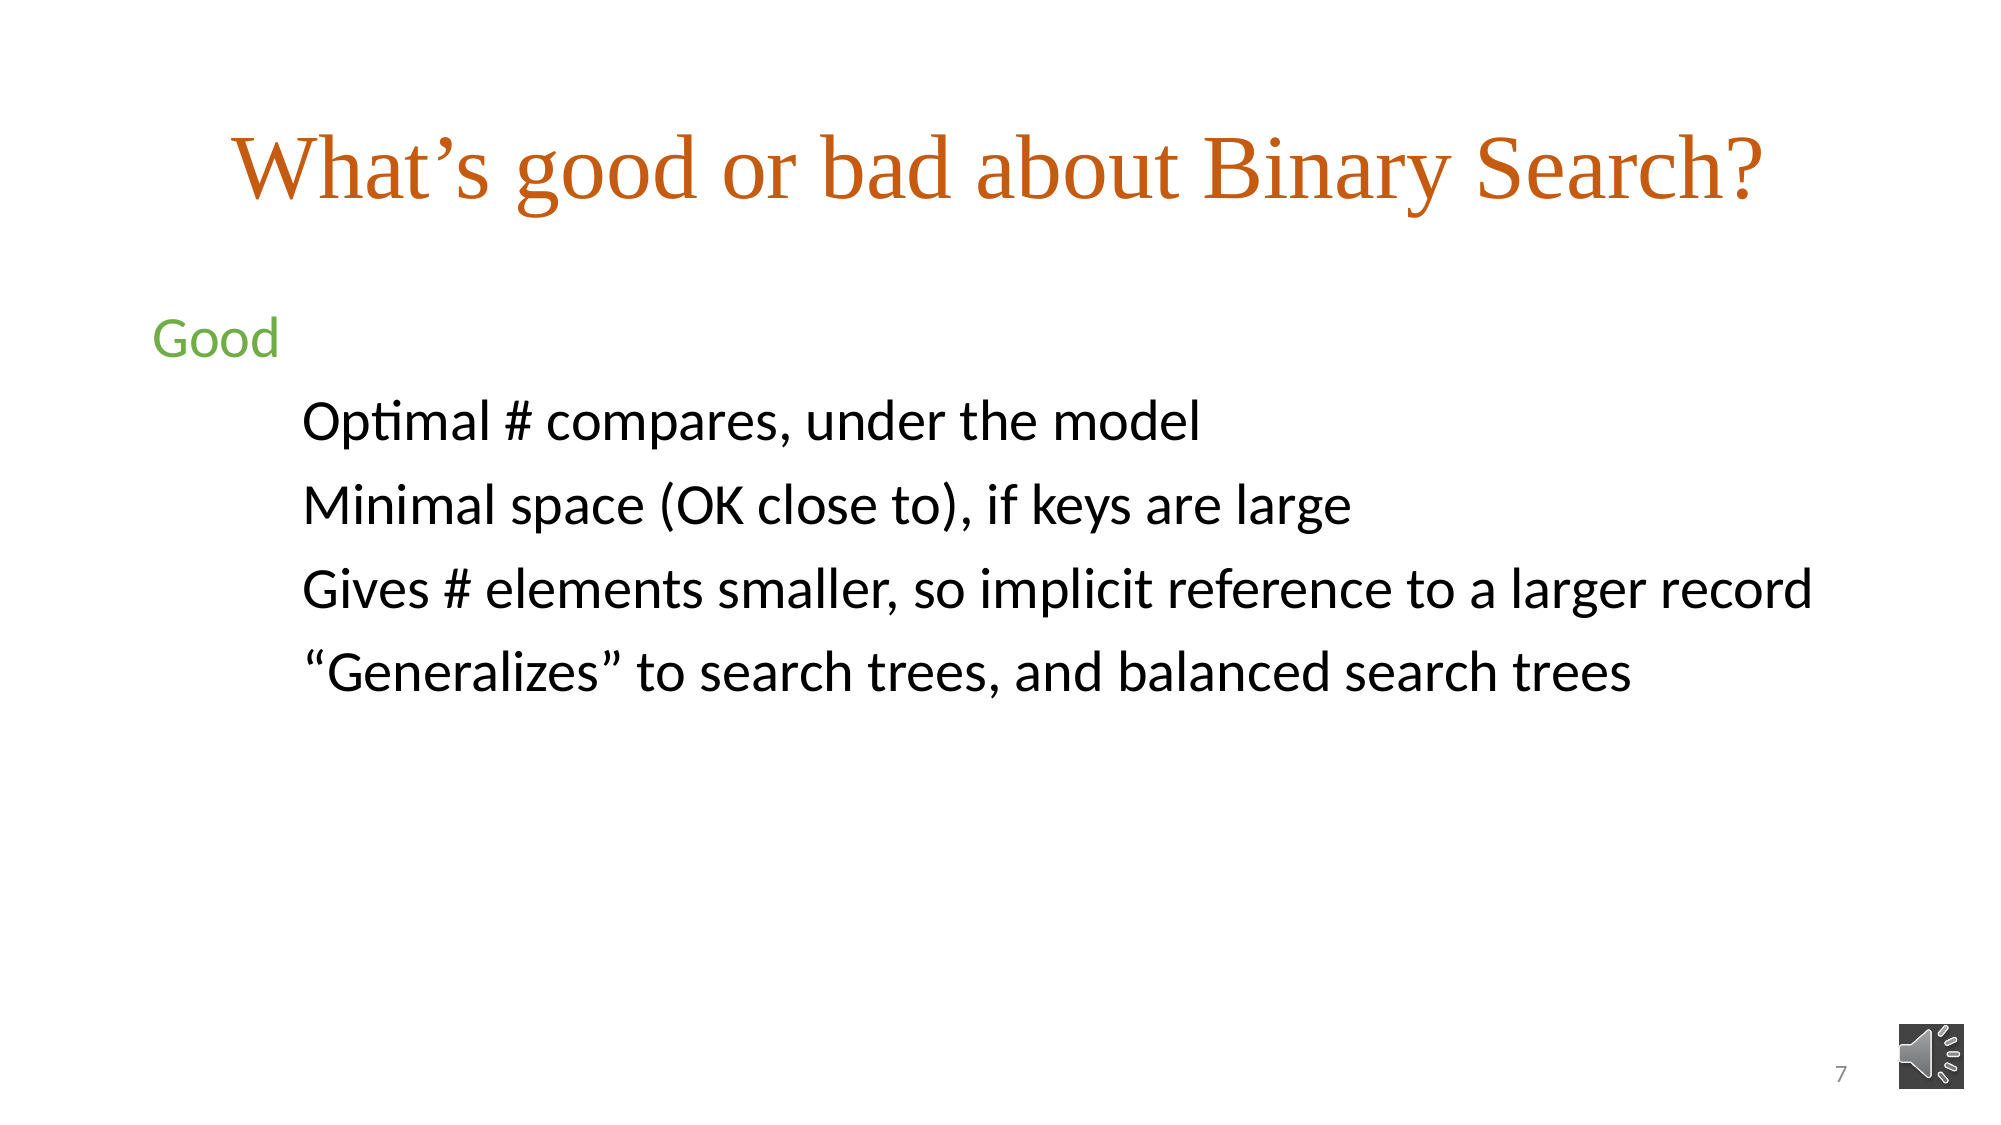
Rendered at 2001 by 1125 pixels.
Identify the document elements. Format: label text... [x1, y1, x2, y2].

picture [1897, 1022, 1965, 1090]
slide_number 7 [1412, 1042, 1863, 1103]
title What’s good or bad about Binary Search? [137, 59, 1863, 278]
list Good Optimal # compares, under the model Minimal space (OK close to), if keys are large Gives # elements smaller, so implicit reference to a larger record “Generalizes” to search trees, and balanced search trees [137, 299, 1863, 1014]
